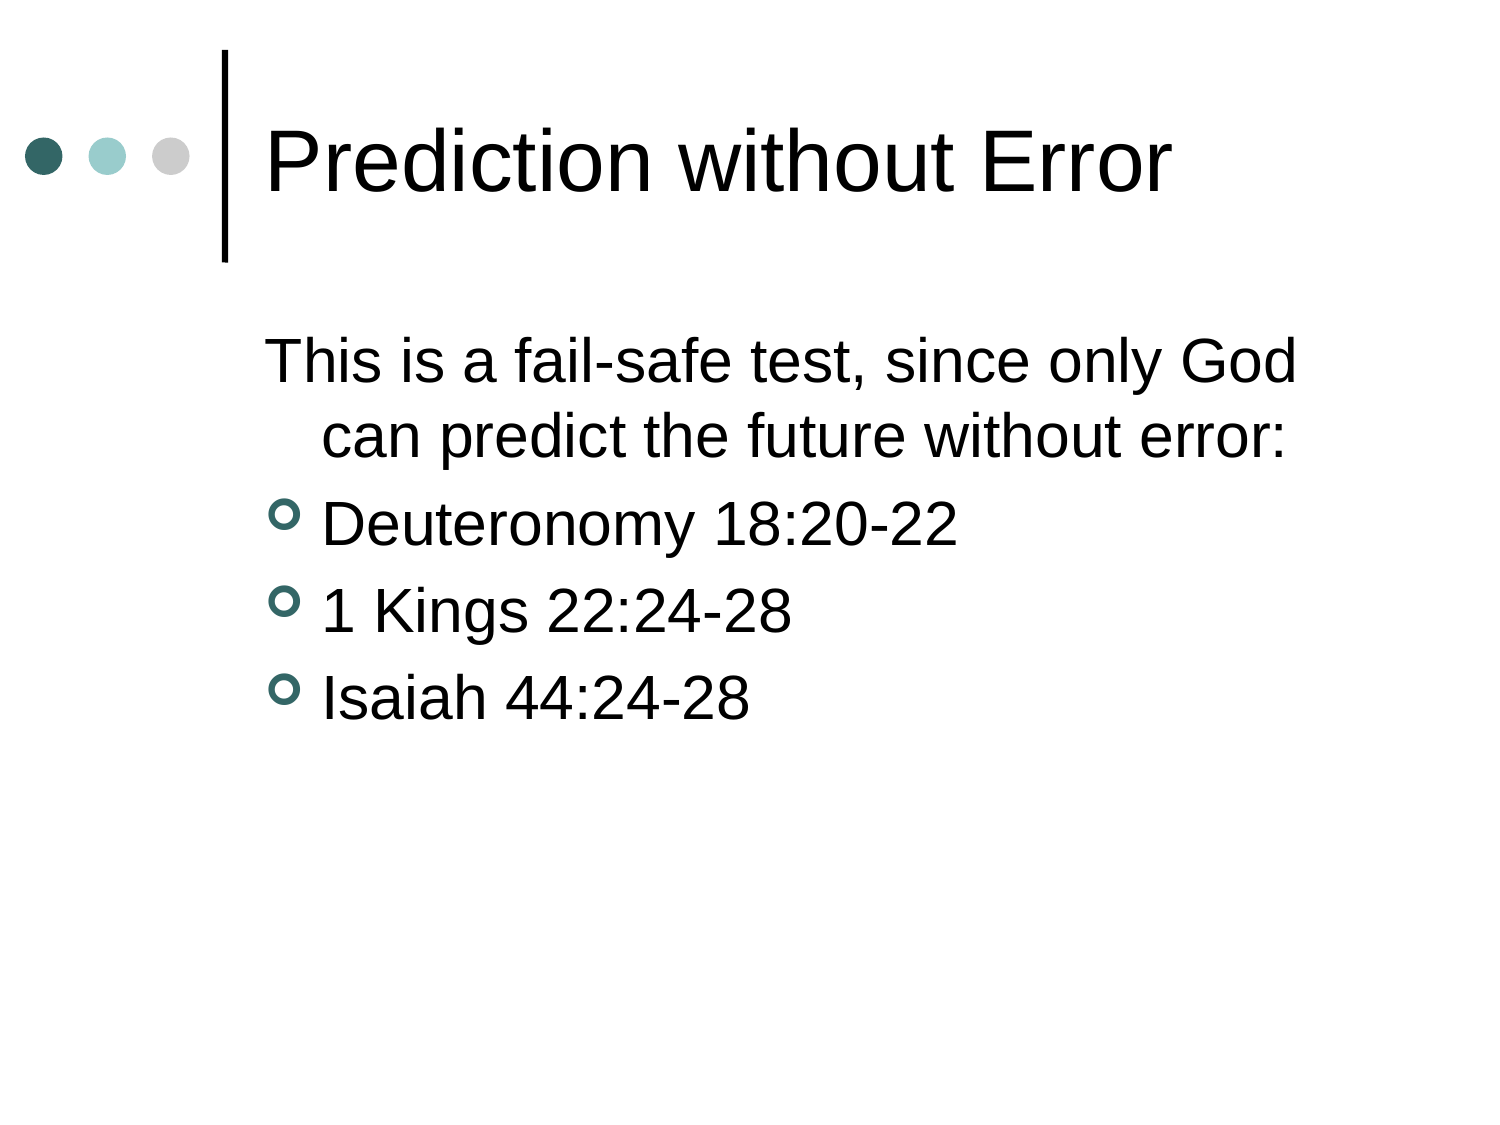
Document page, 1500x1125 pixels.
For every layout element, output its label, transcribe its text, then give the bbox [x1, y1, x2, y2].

list This is a fail-safe test, since only God can predict the future without error: Deuteronomy 18:20-22 1 Kings 22:24-28 Isaiah 44:24-28 [249, 312, 1400, 988]
title Prediction without Error [249, 31, 1400, 282]
